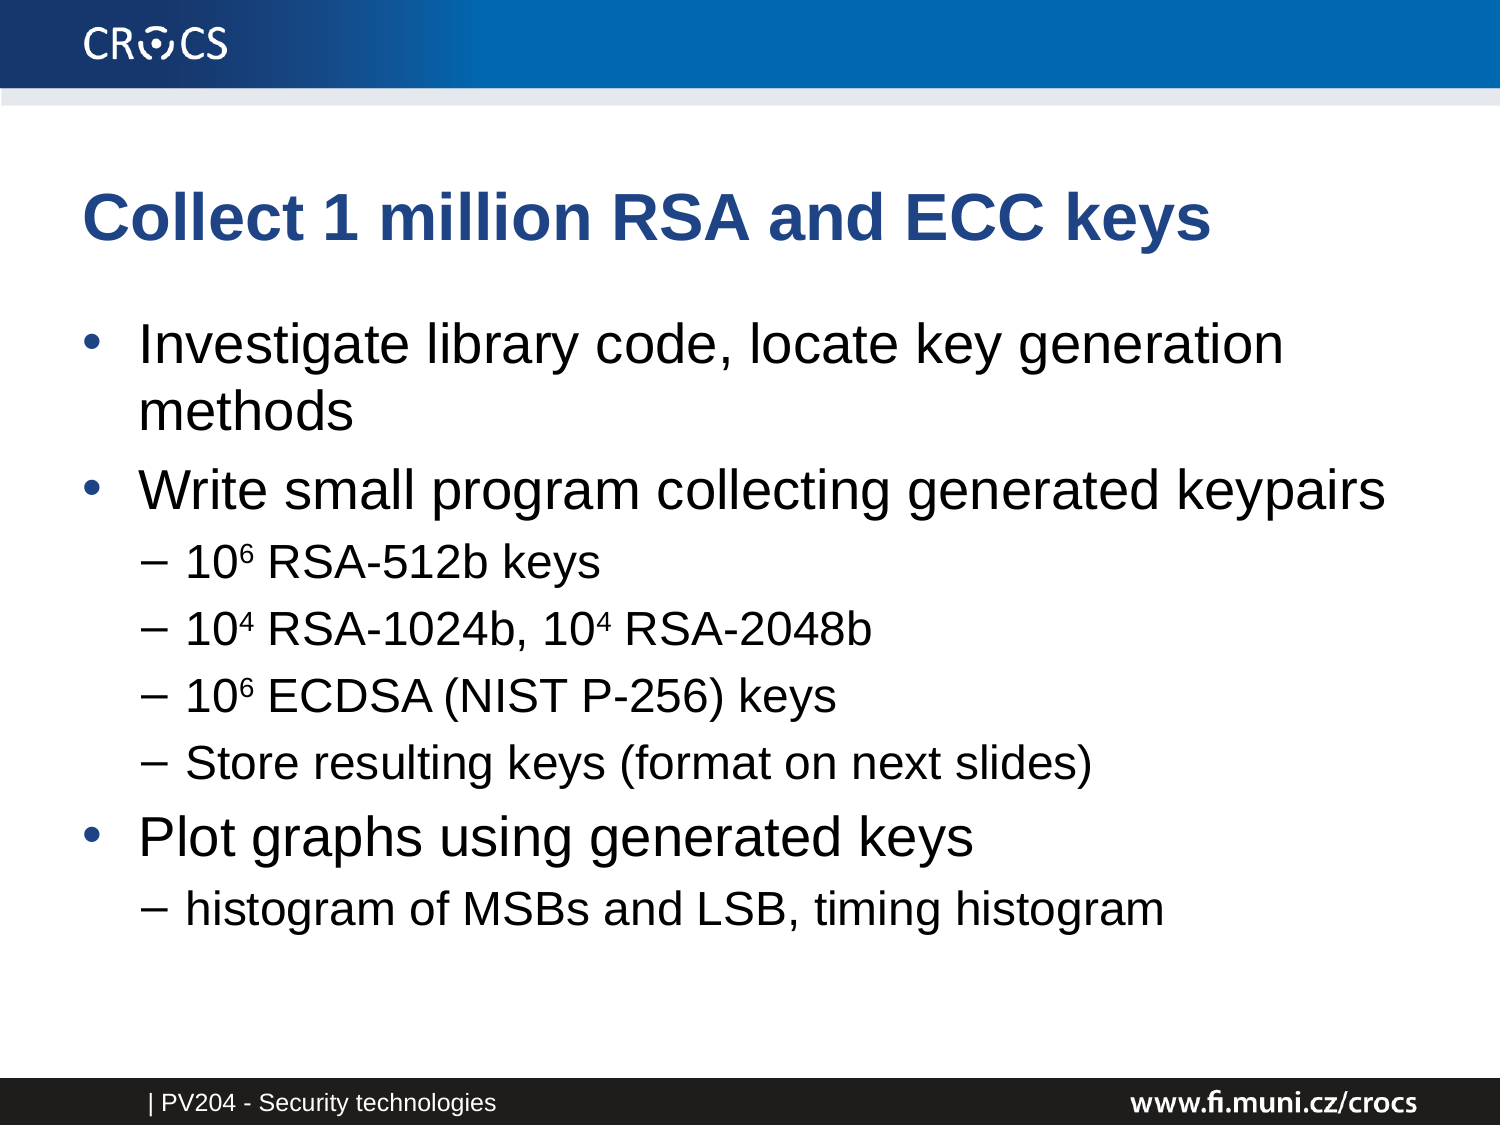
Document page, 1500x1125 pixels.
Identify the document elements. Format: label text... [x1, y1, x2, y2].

title Collect 1 million RSA and ECC keys [82, 148, 1433, 279]
footer | PV204 - Security technologies [147, 1078, 623, 1125]
list Investigate library code, locate key generation methods Write small program collecting generated keypairs 106 RSA-512b keys 104 RSA-1024b, 104 RSA-2048b 106 ECDSA (NIST P-256) keys Store resulting keys (format on next slides) Plot graphs using generated keys histogram of MSBs and LSB, timing histogram [82, 307, 1433, 988]
picture [0, 0, 1500, 1125]
